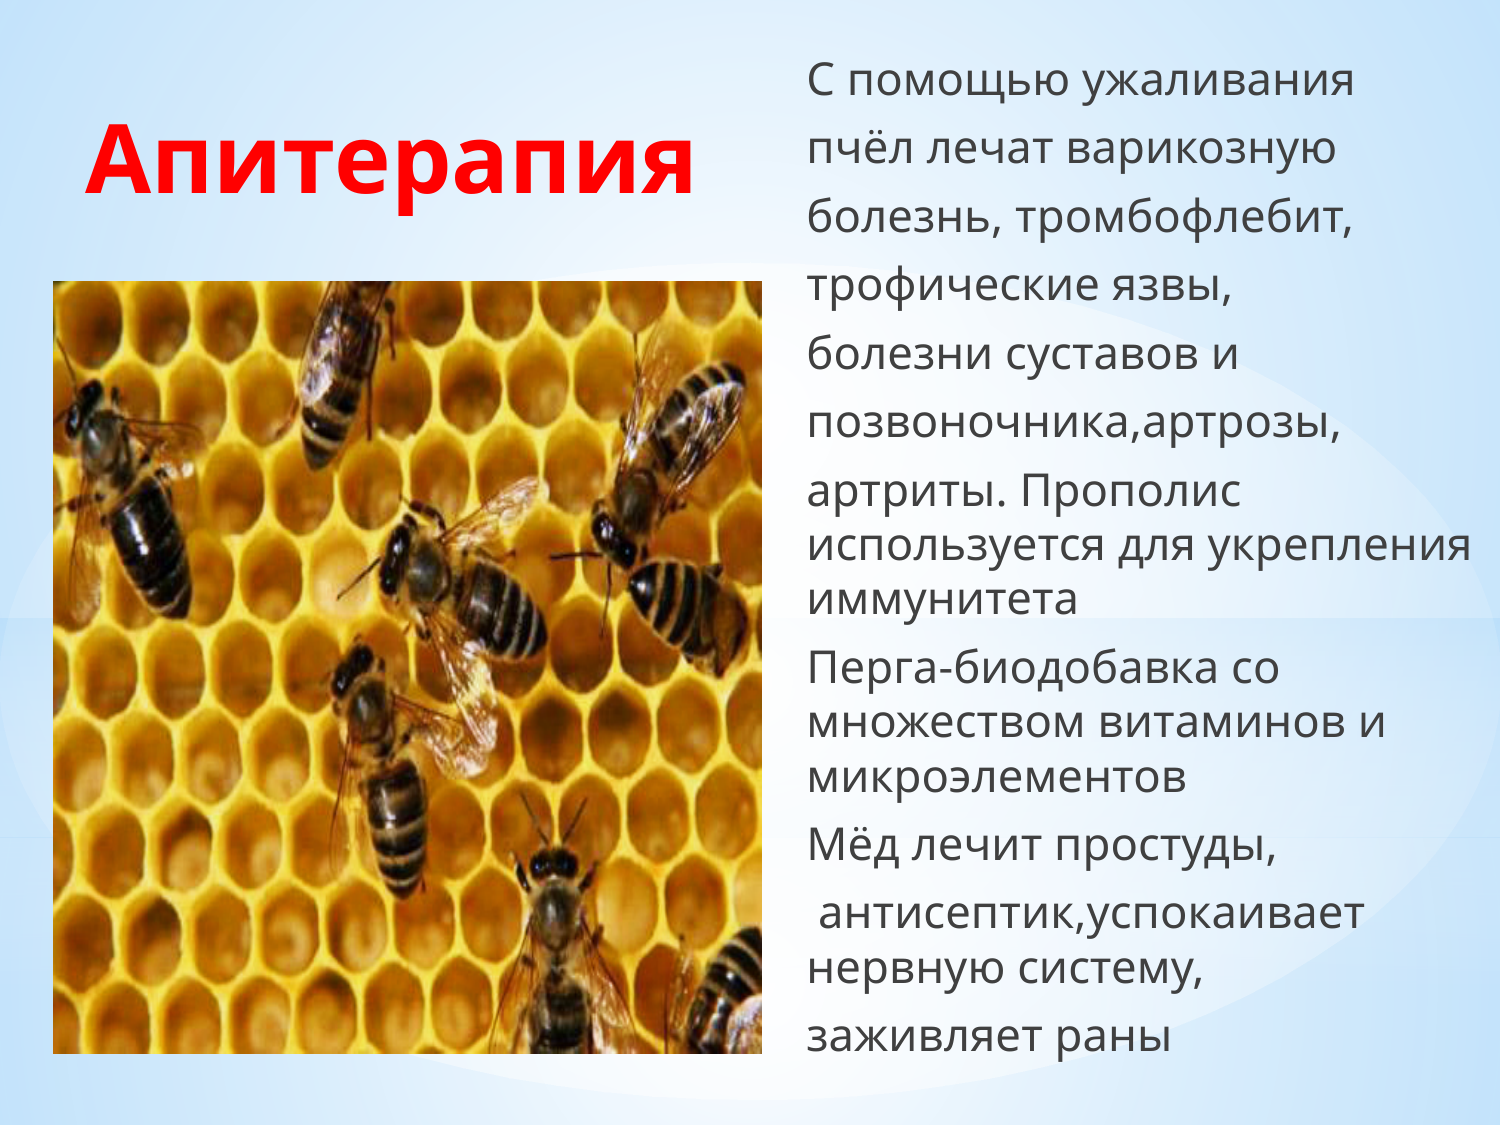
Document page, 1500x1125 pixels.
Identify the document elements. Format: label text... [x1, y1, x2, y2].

title Апитерапия [70, 90, 774, 278]
list С помощью ужаливания пчёл лечат варикозную болезнь, тромбофлебит, трофические язвы, болезни суставов и позвоночника,артрозы, артриты. Прополис используется для укрепления иммунитета Перга-биодобавка со множеством витаминов и микроэлементов Мёд лечит простуды, антисептик,успокаивает нервную систему, заживляет раны [785, 42, 1500, 1094]
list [52, 280, 762, 1054]
